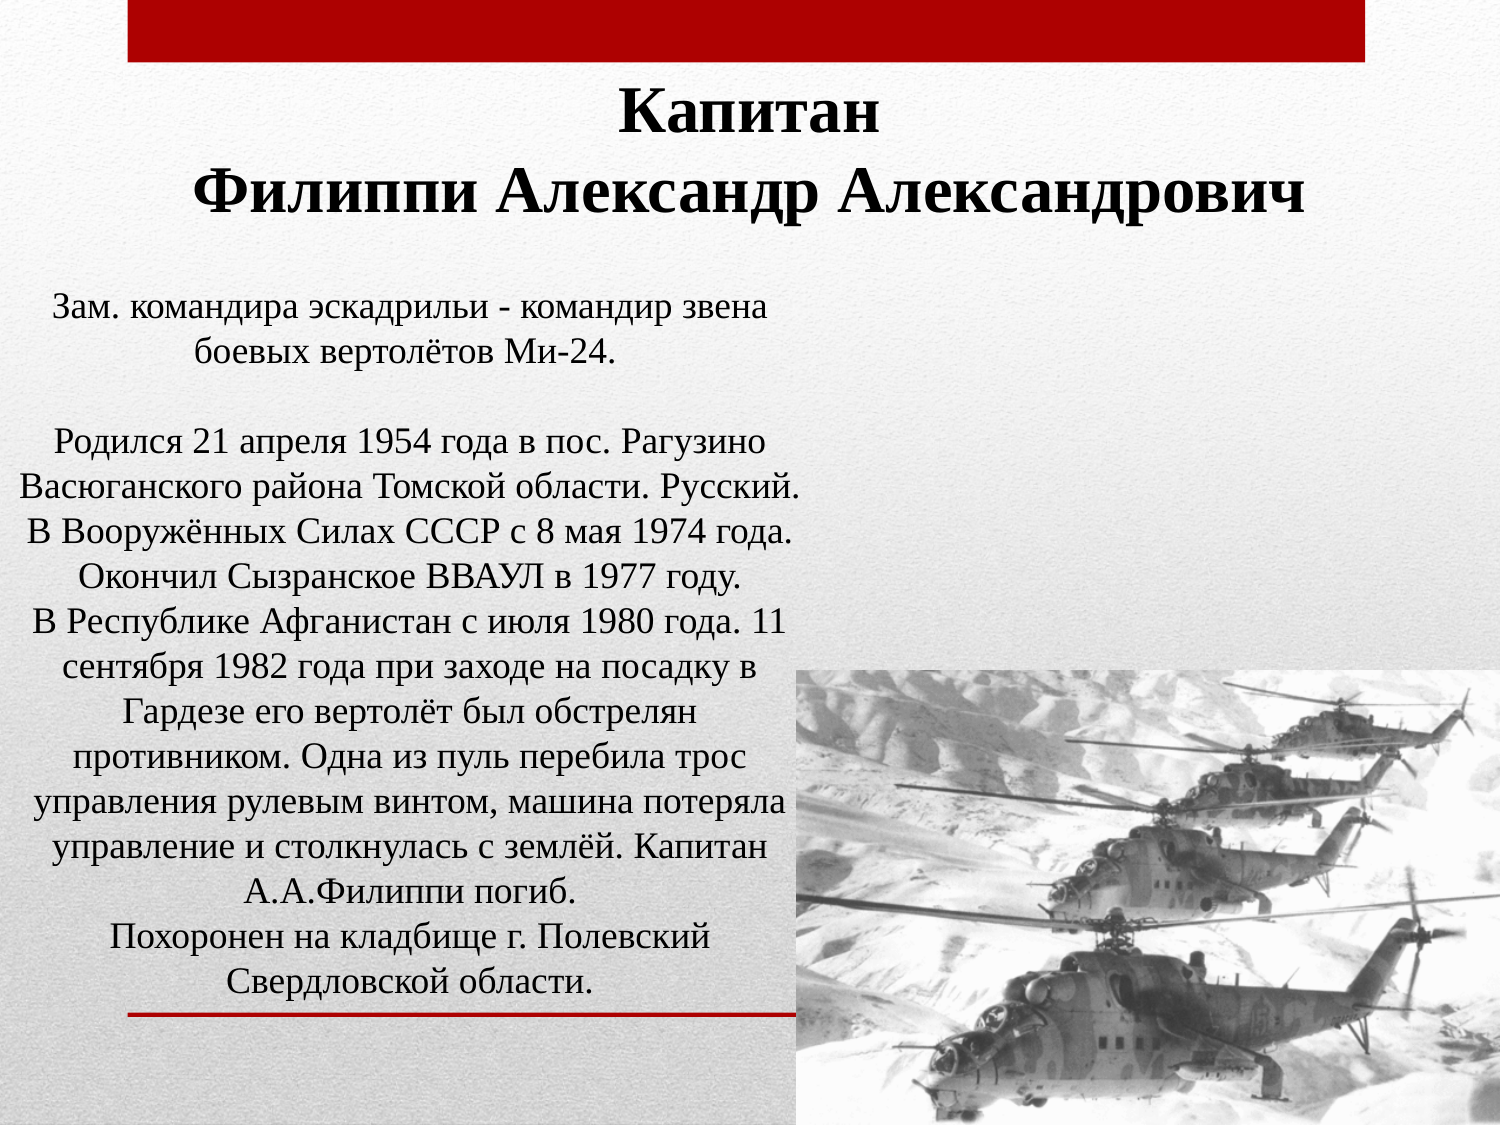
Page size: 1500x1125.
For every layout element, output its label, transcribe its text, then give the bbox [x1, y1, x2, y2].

picture [796, 669, 1500, 1125]
text_box Зам. командира эскадрильи - командир звена боевых вертолётов Ми-24. Родился 21 апреля 1954 года в пос. Рагузино Васюганского района Томской области. Русский. В Вооружённых Силах СССР с 8 мая 1974 года. Окончил Сызранское ВВАУЛ в 1977 году. В Республике Афганистан с июля 1980 года. 11 сентября 1982 года при заходе на посадку в Гардезе его вертолёт был обстрелян противником. Одна из пуль перебила трос управления рулевым винтом, машина потеряла управление и столкнулась с землёй. Капитан А.А.Филиппи погиб. Похоронен на кладбище г. Полевский Свердловской области. [0, 273, 821, 1009]
text_box Капитан Филиппи Александр Александрович [0, 58, 1500, 234]
